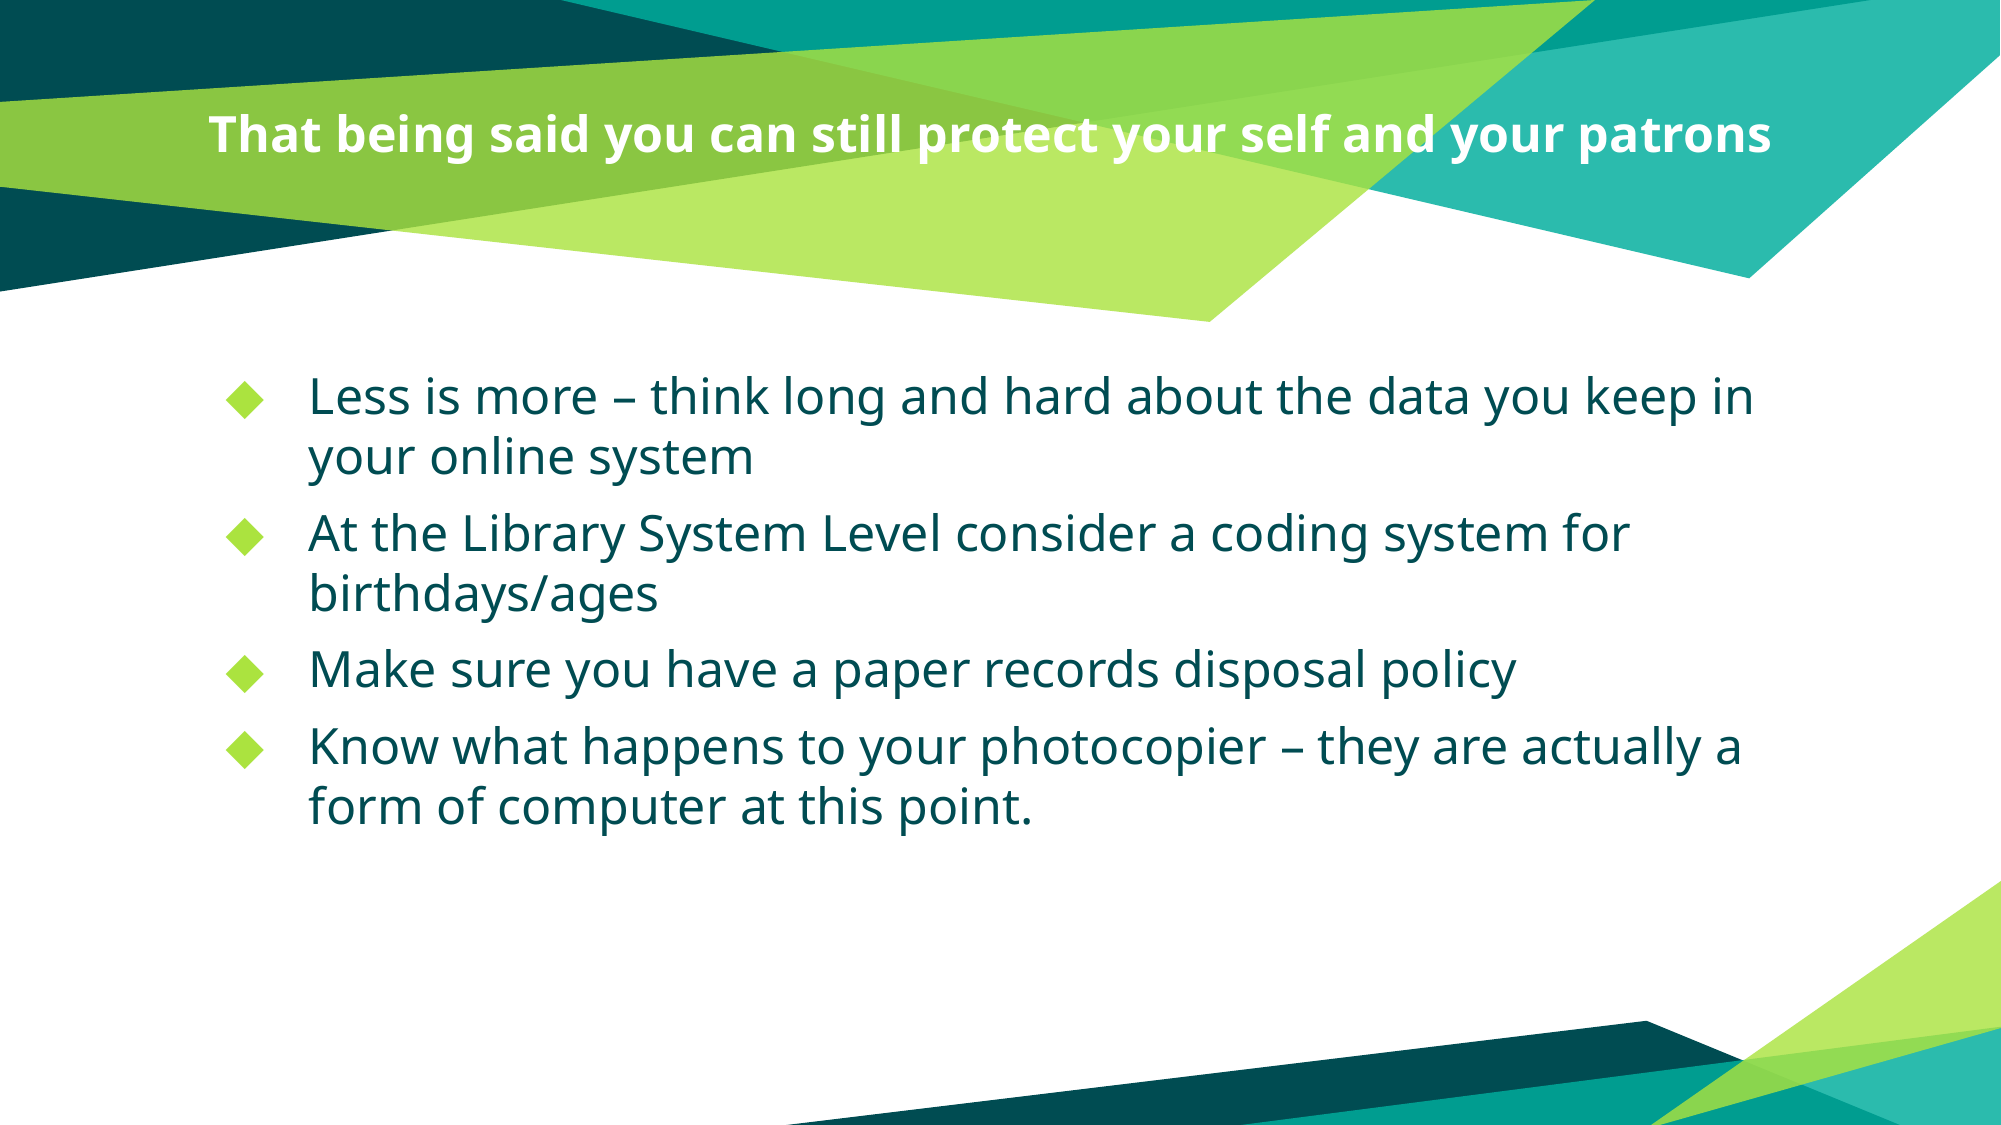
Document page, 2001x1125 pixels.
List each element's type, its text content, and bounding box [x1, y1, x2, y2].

title That being said you can still protect your self and your patrons [193, 87, 1807, 275]
list Less is more – think long and hard about the data you keep in your online system At the Library System Level consider a coding system for birthdays/ages Make sure you have a paper records disposal policy Know what happens to your photocopier – they are actually a form of computer at this point. [193, 349, 1807, 1078]
